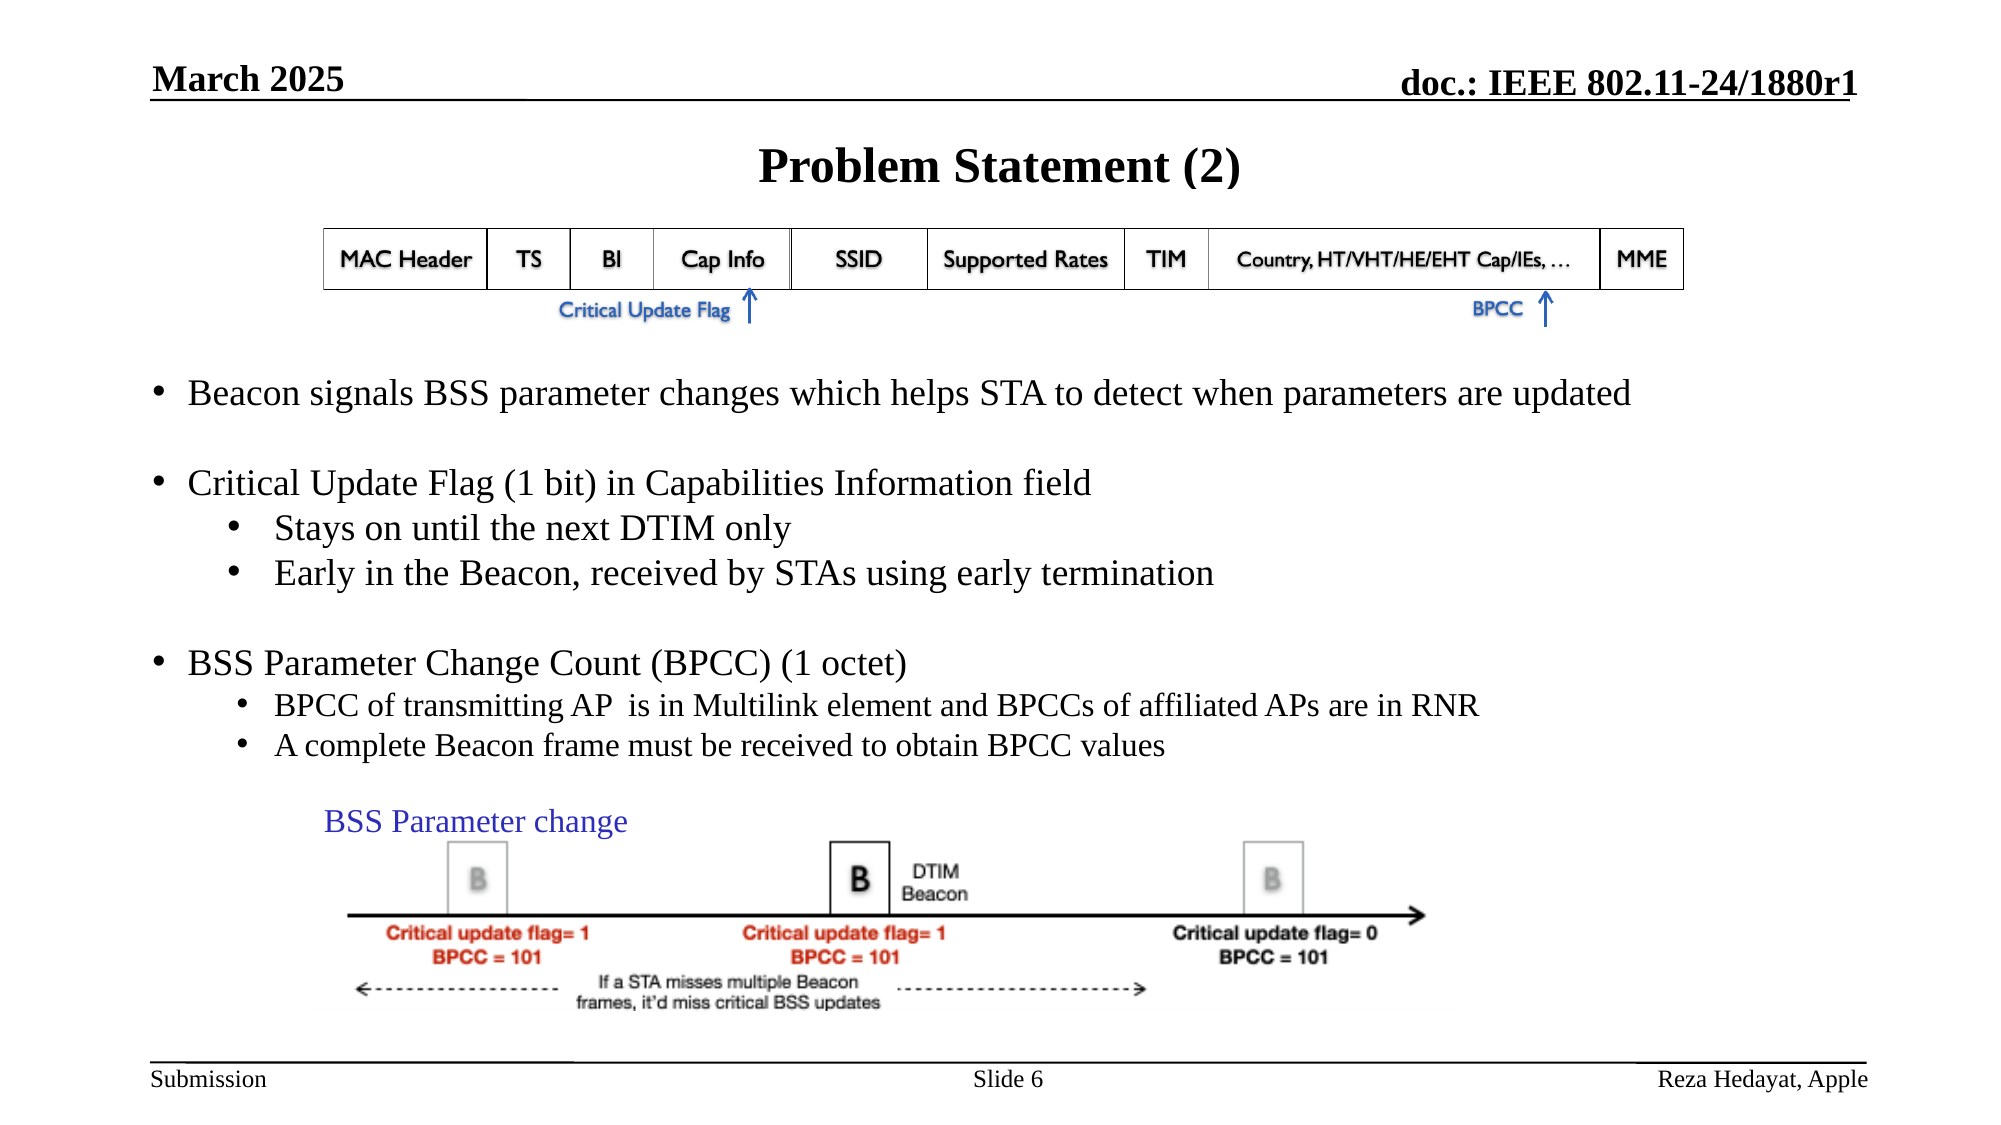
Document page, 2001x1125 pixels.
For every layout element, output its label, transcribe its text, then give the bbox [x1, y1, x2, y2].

picture [309, 821, 1454, 1011]
slide_number Slide 6 [950, 1061, 1067, 1123]
picture [287, 189, 1714, 361]
text_box Beacon signals BSS parameter changes which helps STA to detect when parameters are updated Critical Update Flag (1 bit) in Capabilities Information field Stays on until the next DTIM only Early in the Beacon, received by STAs using early termination BSS Parameter Change Count (BPCC) (1 octet) BPCC of transmitting AP is in Multilink element and BPCCs of affiliated APs are in RNR A complete Beacon frame must be received to obtain BPCC values [137, 360, 1838, 771]
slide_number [152, 54, 563, 100]
footer Reza Hedayat, Apple [1171, 1061, 1869, 1093]
title Problem Statement (2) [149, 112, 1850, 213]
text_box BSS Parameter change [309, 791, 647, 821]
